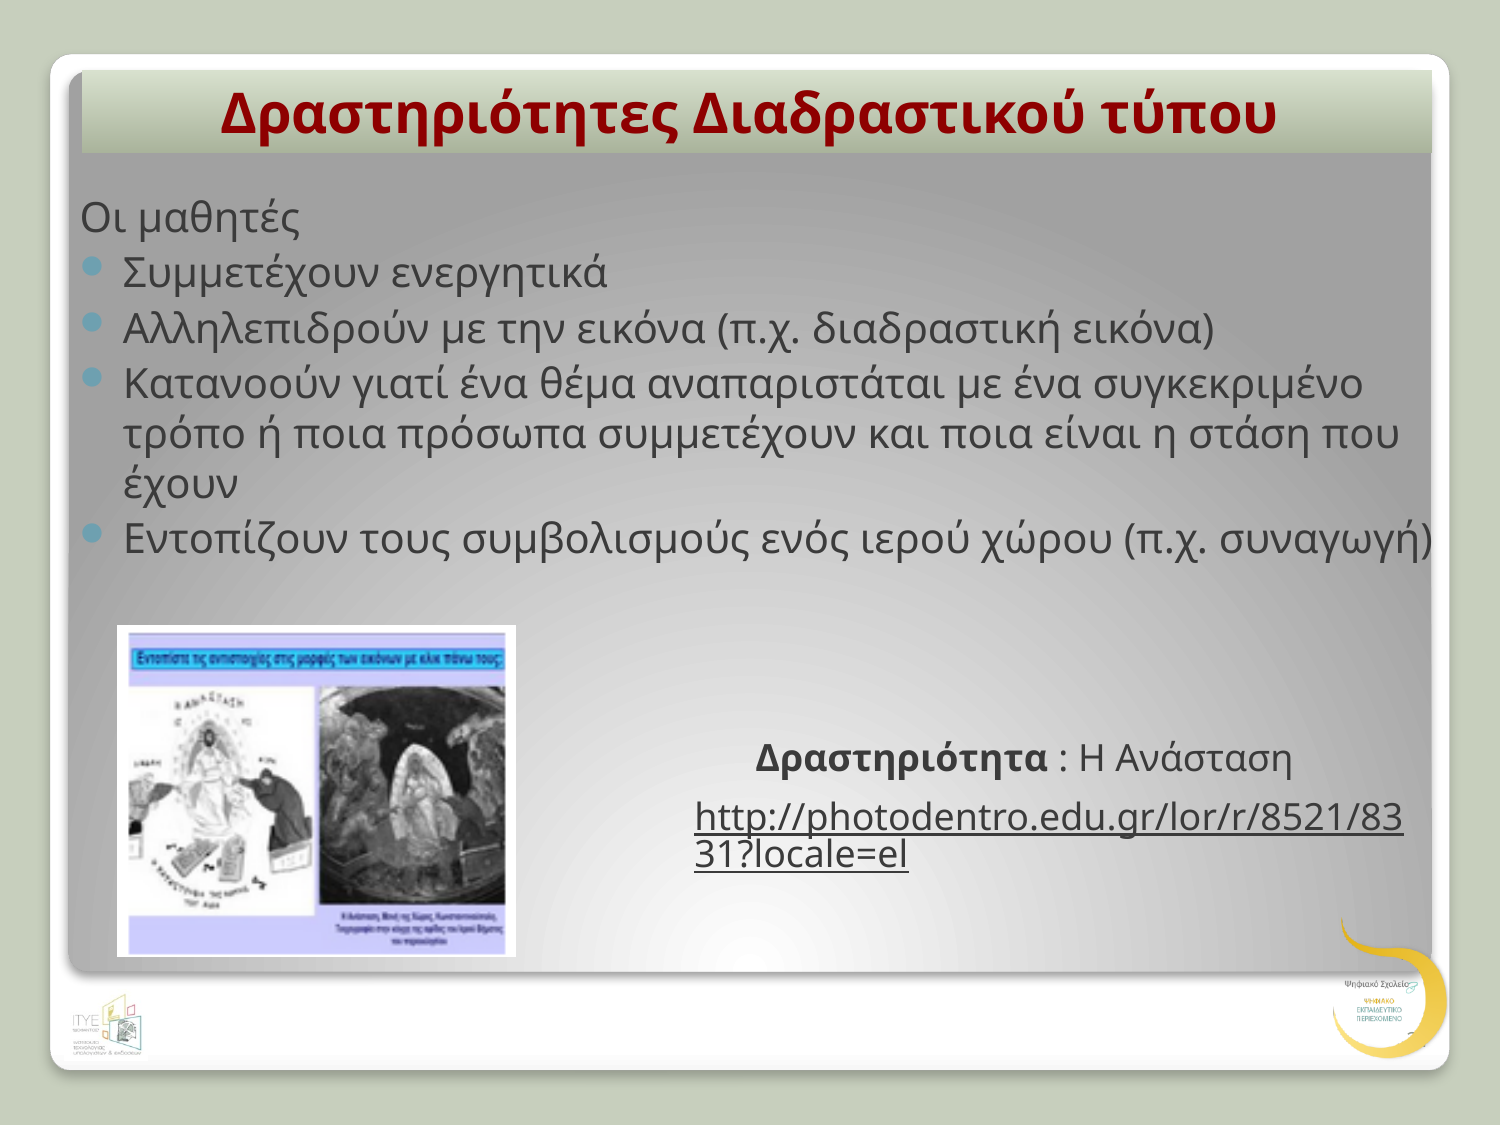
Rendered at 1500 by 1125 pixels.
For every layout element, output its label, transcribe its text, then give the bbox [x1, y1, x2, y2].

title Δραστηριότητες Διαδραστικού τύπου [82, 70, 1432, 153]
footer [994, 1002, 1370, 1063]
picture [116, 625, 516, 958]
slide_number 21 [1370, 1002, 1445, 1063]
text_box Δραστηριότητα : Η Ανάσταση [740, 726, 1309, 785]
list Οι μαθητές Συμμετέχουν ενεργητικά Αλληλεπιδρούν με την εικόνα (π.χ. διαδραστική εικόνα) Κατανοούν γιατί ένα θέμα αναπαριστάται με ένα συγκεκριμένο τρόπο ή ποια πρόσωπα συμμετέχουν και ποια είναι η στάση που έχουν Εντοπίζουν τους συμβολισμούς ενός ιερού χώρου (π.χ. συναγωγή) [49, 175, 1465, 1090]
text_box http://photodentro.edu.gr/lor/r/8521/8331?locale=el [679, 785, 1430, 896]
